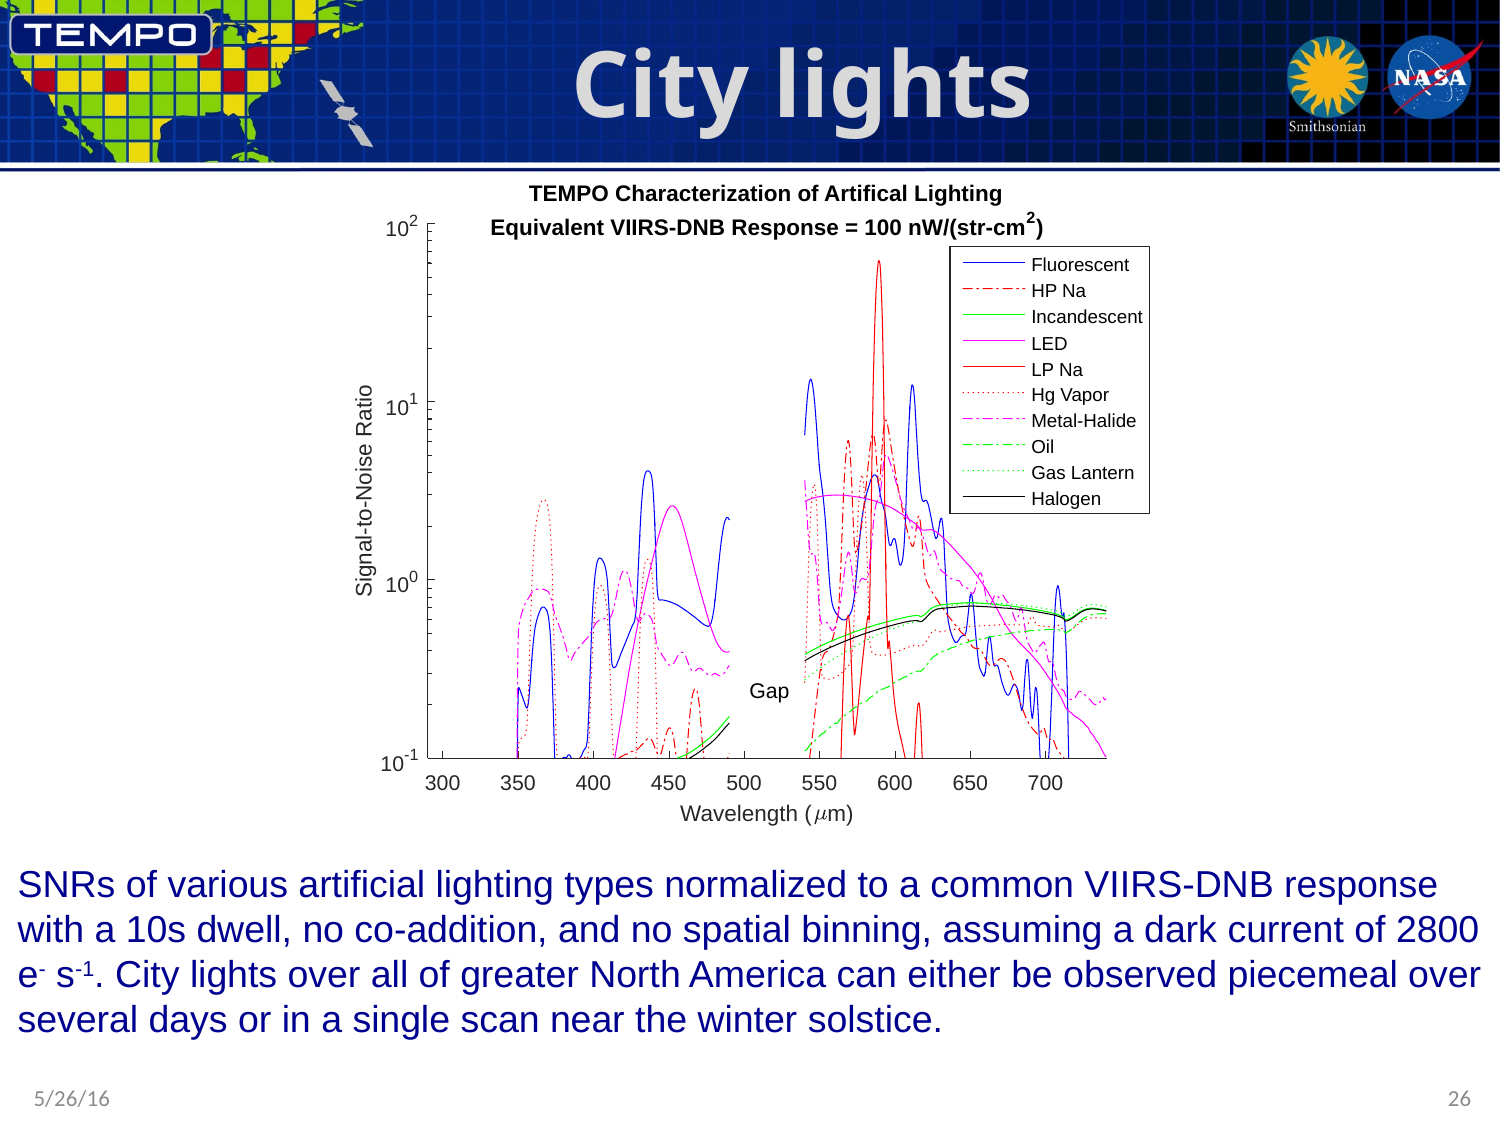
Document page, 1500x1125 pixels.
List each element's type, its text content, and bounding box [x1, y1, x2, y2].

title City lights [312, 2, 1293, 160]
picture [0, 0, 1500, 826]
slide_number 26 [1136, 1066, 1487, 1125]
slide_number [18, 1066, 369, 1125]
text_box SNRs of various artificial lighting types normalized to a common VIIRS-DNB response with a 10s dwell, no co-addition, and no spatial binning, assuming a dark current of 2800 e- s-1. City lights over all of greater North America can either be observed piecemeal over several days or in a single scan near the winter solstice. [3, 852, 1500, 1048]
